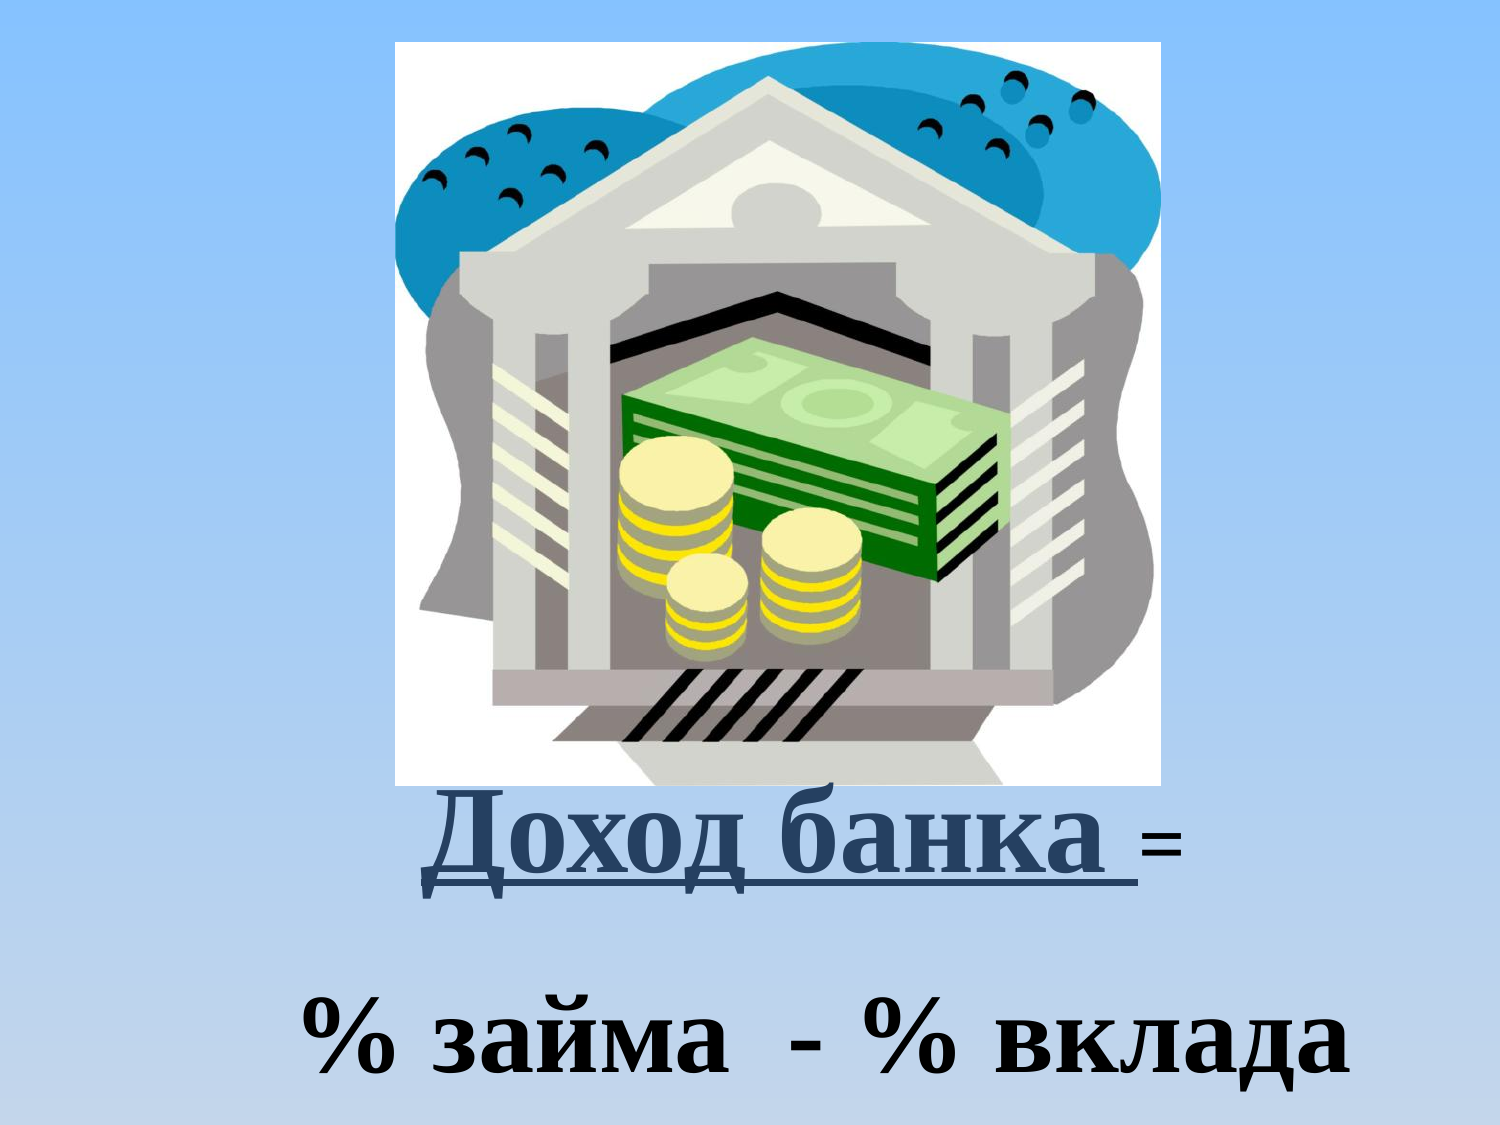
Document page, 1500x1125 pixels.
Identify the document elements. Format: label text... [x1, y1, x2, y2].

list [395, 42, 1162, 786]
text_box Доход банка = [106, 739, 1500, 1045]
text_box % займа - % вклада [277, 952, 1388, 1102]
